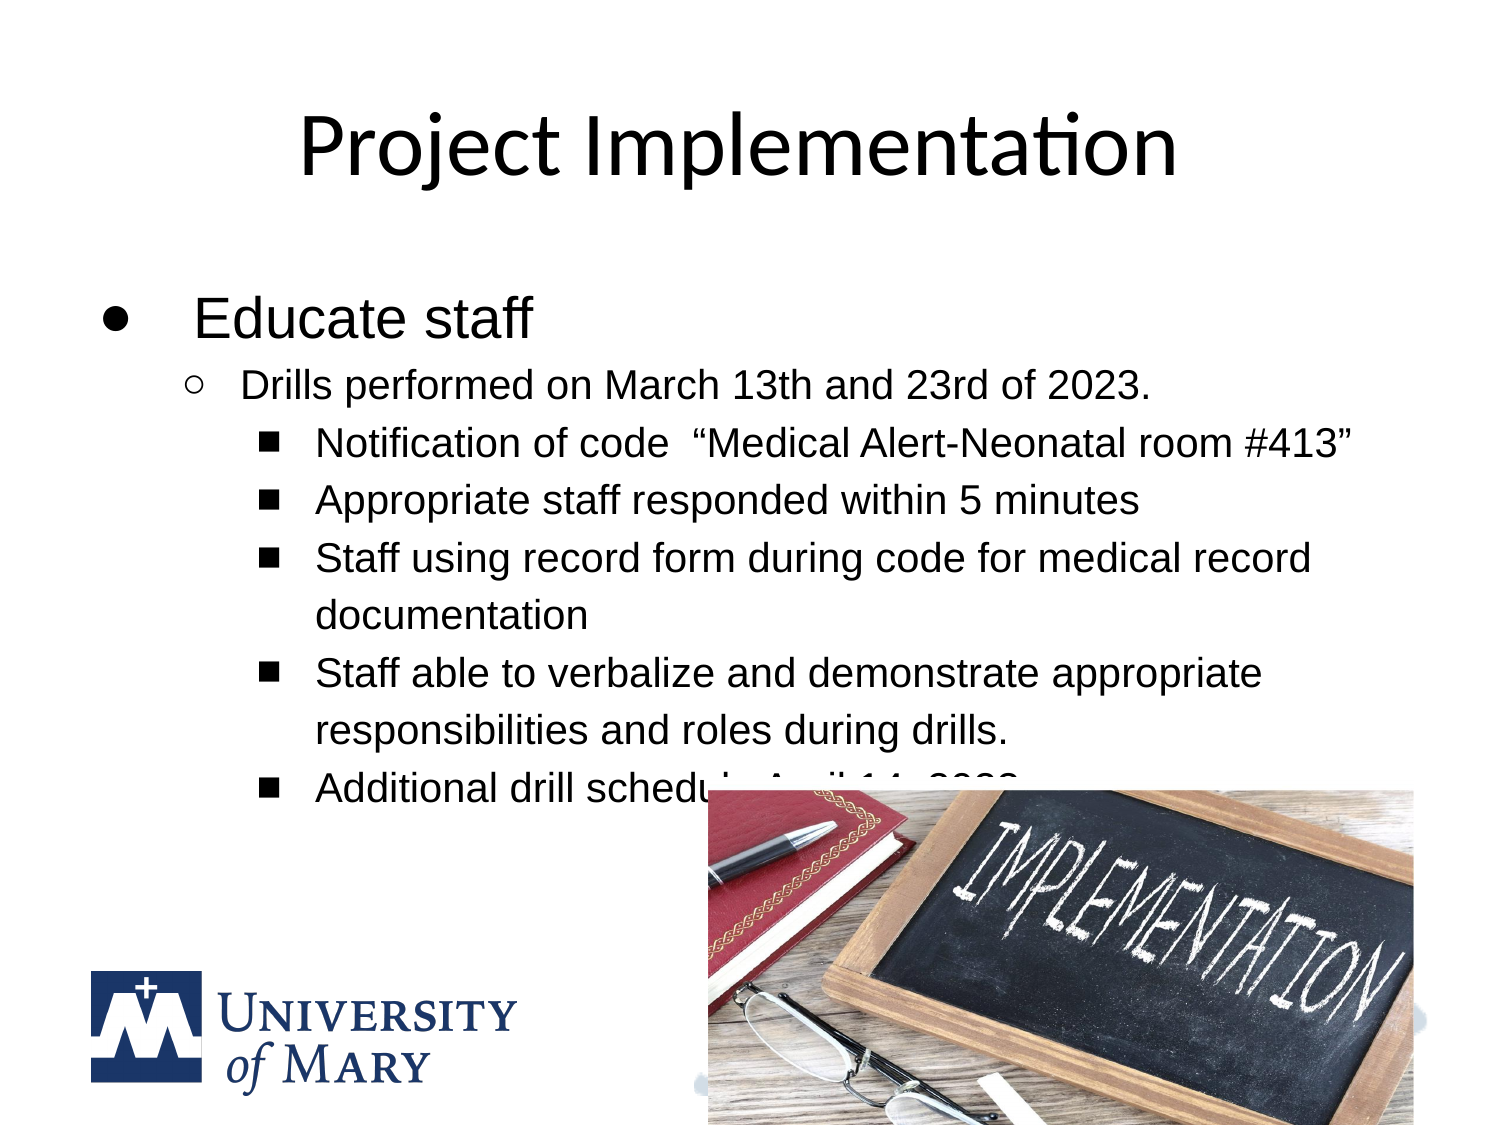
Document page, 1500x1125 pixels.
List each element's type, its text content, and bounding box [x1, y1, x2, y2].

list Educate staff Drills performed on March 13th and 23rd of 2023. Notification of code “Medical Alert-Neonatal room #413” Appropriate staff responded within 5 minutes Staff using record form during code for medical record documentation Staff able to verbalize and demonstrate appropriate responsibilities and roles during drills. Additional drill schedule April 14, 2023 [75, 262, 1425, 836]
picture [91, 971, 517, 1096]
title Project Implementation [75, 45, 1425, 233]
picture [694, 777, 1430, 1125]
